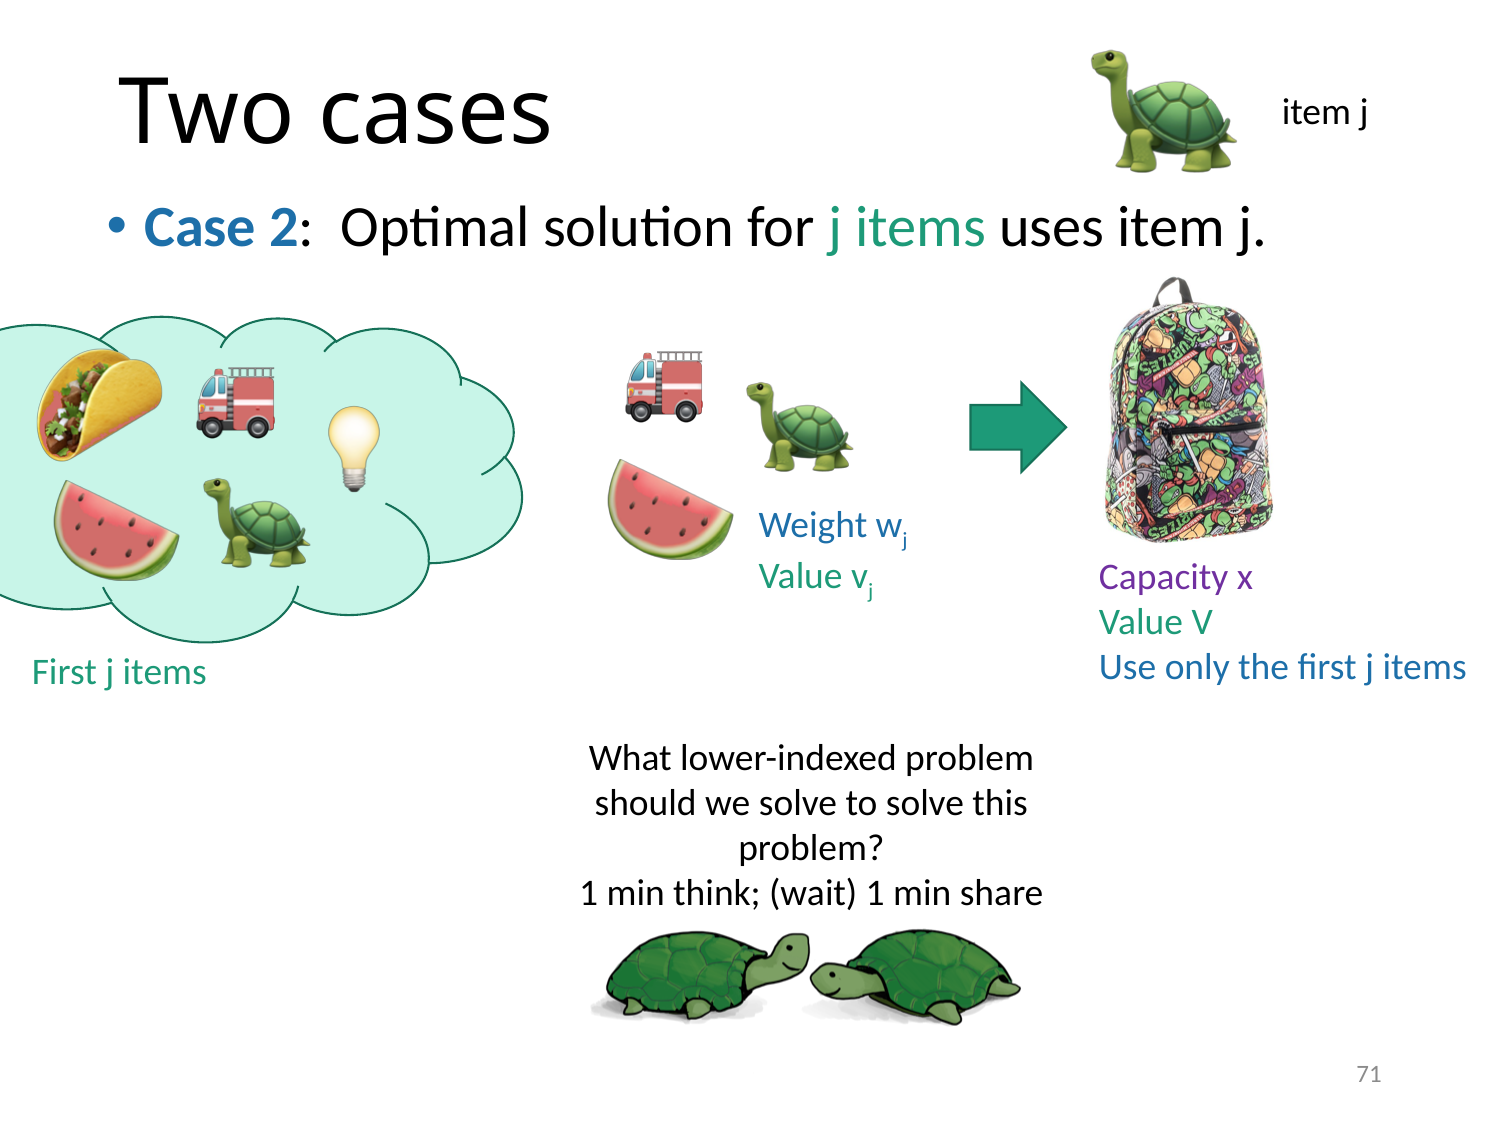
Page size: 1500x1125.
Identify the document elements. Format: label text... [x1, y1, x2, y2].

text_box Capacity x Value V Use only the first j items [1084, 544, 1500, 695]
picture [201, 404, 399, 568]
picture [625, 345, 704, 425]
list Case 2: Optimal solution for j items uses item j. [91, 189, 1386, 903]
text_box First j items [17, 639, 293, 700]
picture [554, 834, 1055, 1107]
text_box [0, 323, 91, 611]
text_box [969, 380, 1045, 475]
text_box item j [1267, 79, 1431, 140]
picture [744, 361, 855, 472]
text_box What lower-indexed problem should we solve to solve this problem? 1 min think; (wait) 1 min share [542, 725, 1081, 921]
title Two cases [103, 4, 1397, 223]
picture [36, 340, 182, 589]
picture [606, 438, 736, 568]
picture [1045, 267, 1331, 553]
picture [1088, 21, 1239, 173]
picture [196, 361, 276, 441]
slide_number 71 [1059, 1042, 1397, 1103]
text_box Weight wj Value vj [743, 492, 923, 610]
